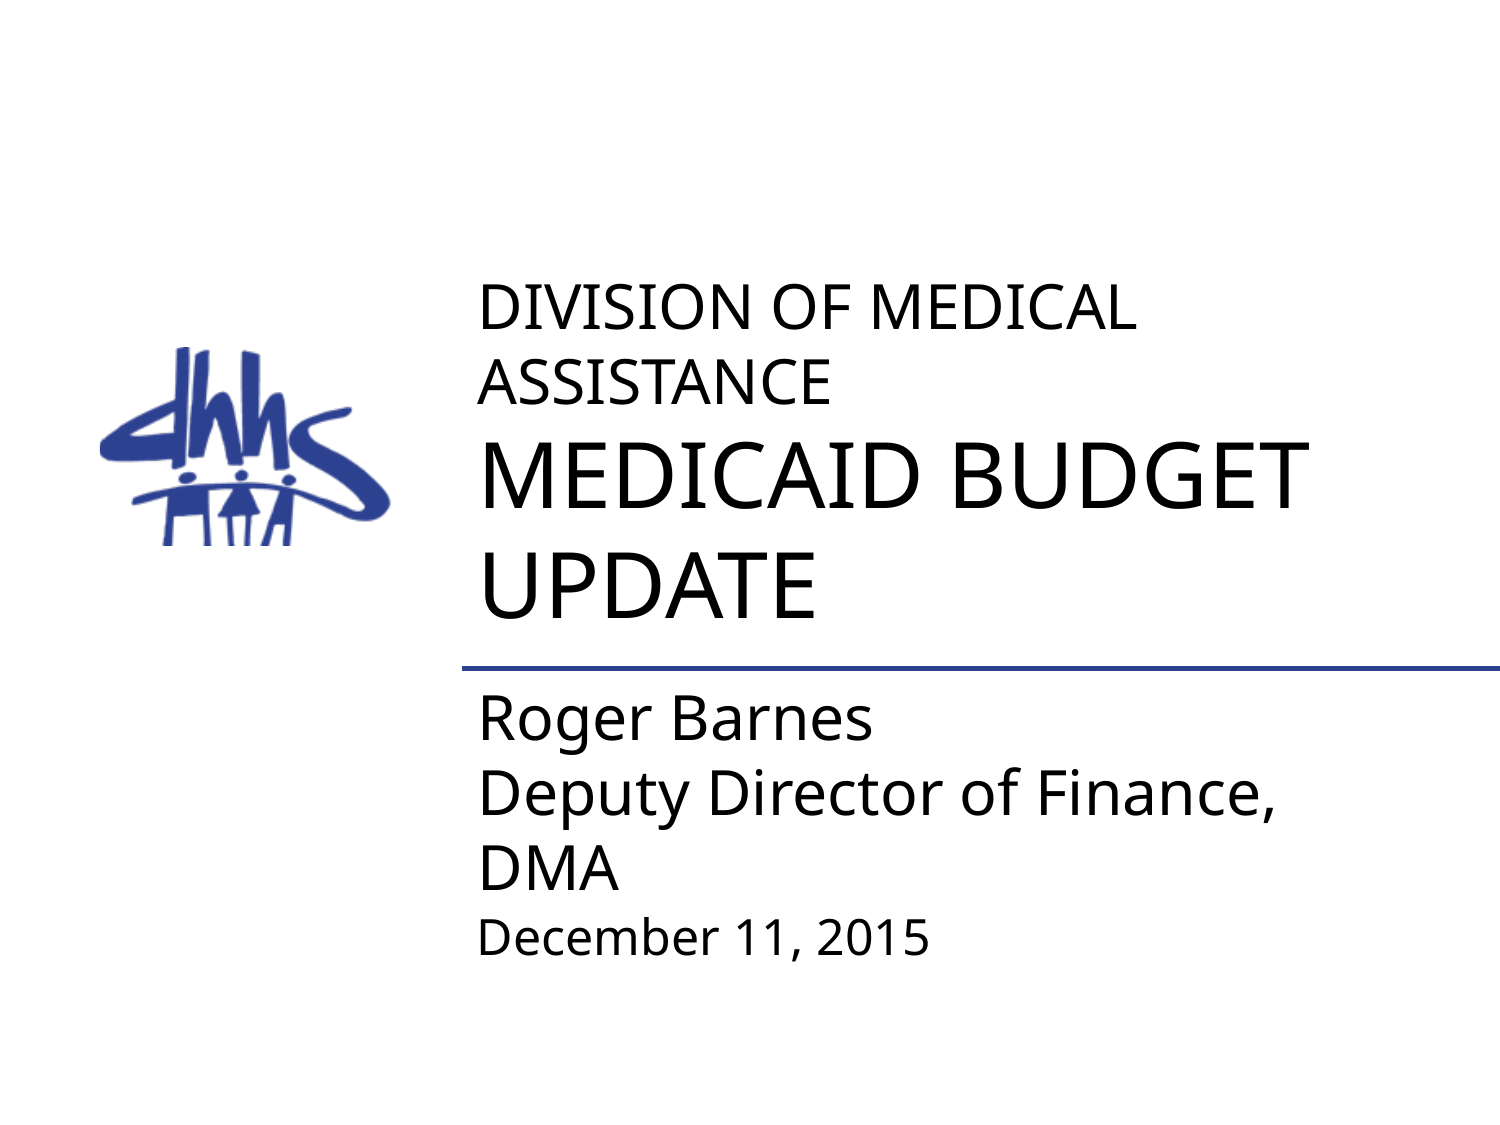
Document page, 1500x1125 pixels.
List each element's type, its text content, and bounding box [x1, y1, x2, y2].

text_box December 11, 2015 [462, 898, 1364, 973]
picture [99, 347, 435, 546]
subtitle Roger Barnes Deputy Director of Finance, DMA [462, 670, 1413, 877]
title Division of Medical Assistance Medicaid Budget Update [462, 257, 1413, 646]
